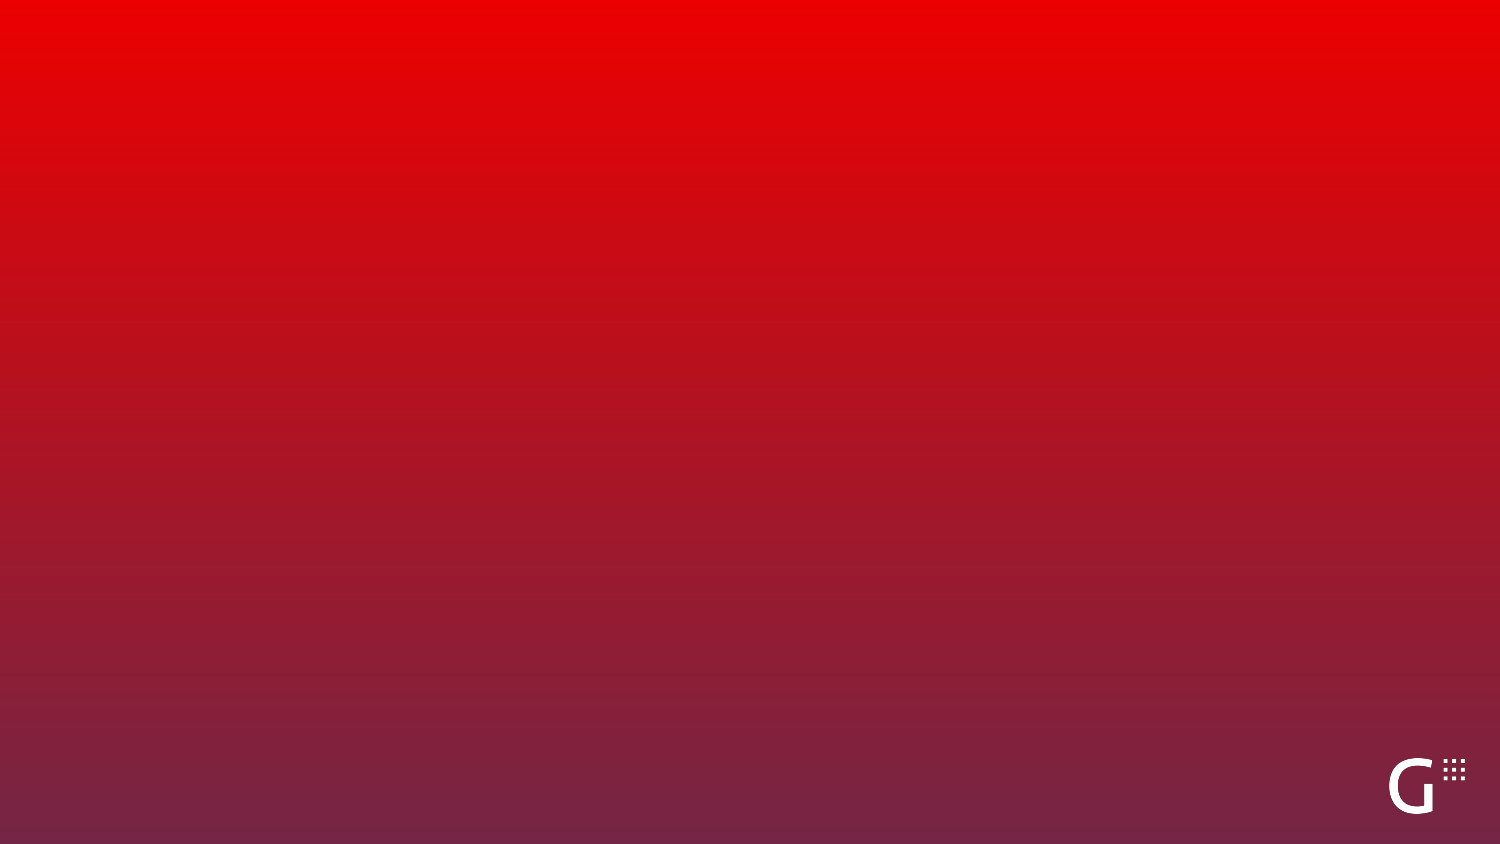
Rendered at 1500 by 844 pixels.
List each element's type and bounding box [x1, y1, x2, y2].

picture [1389, 758, 1465, 814]
